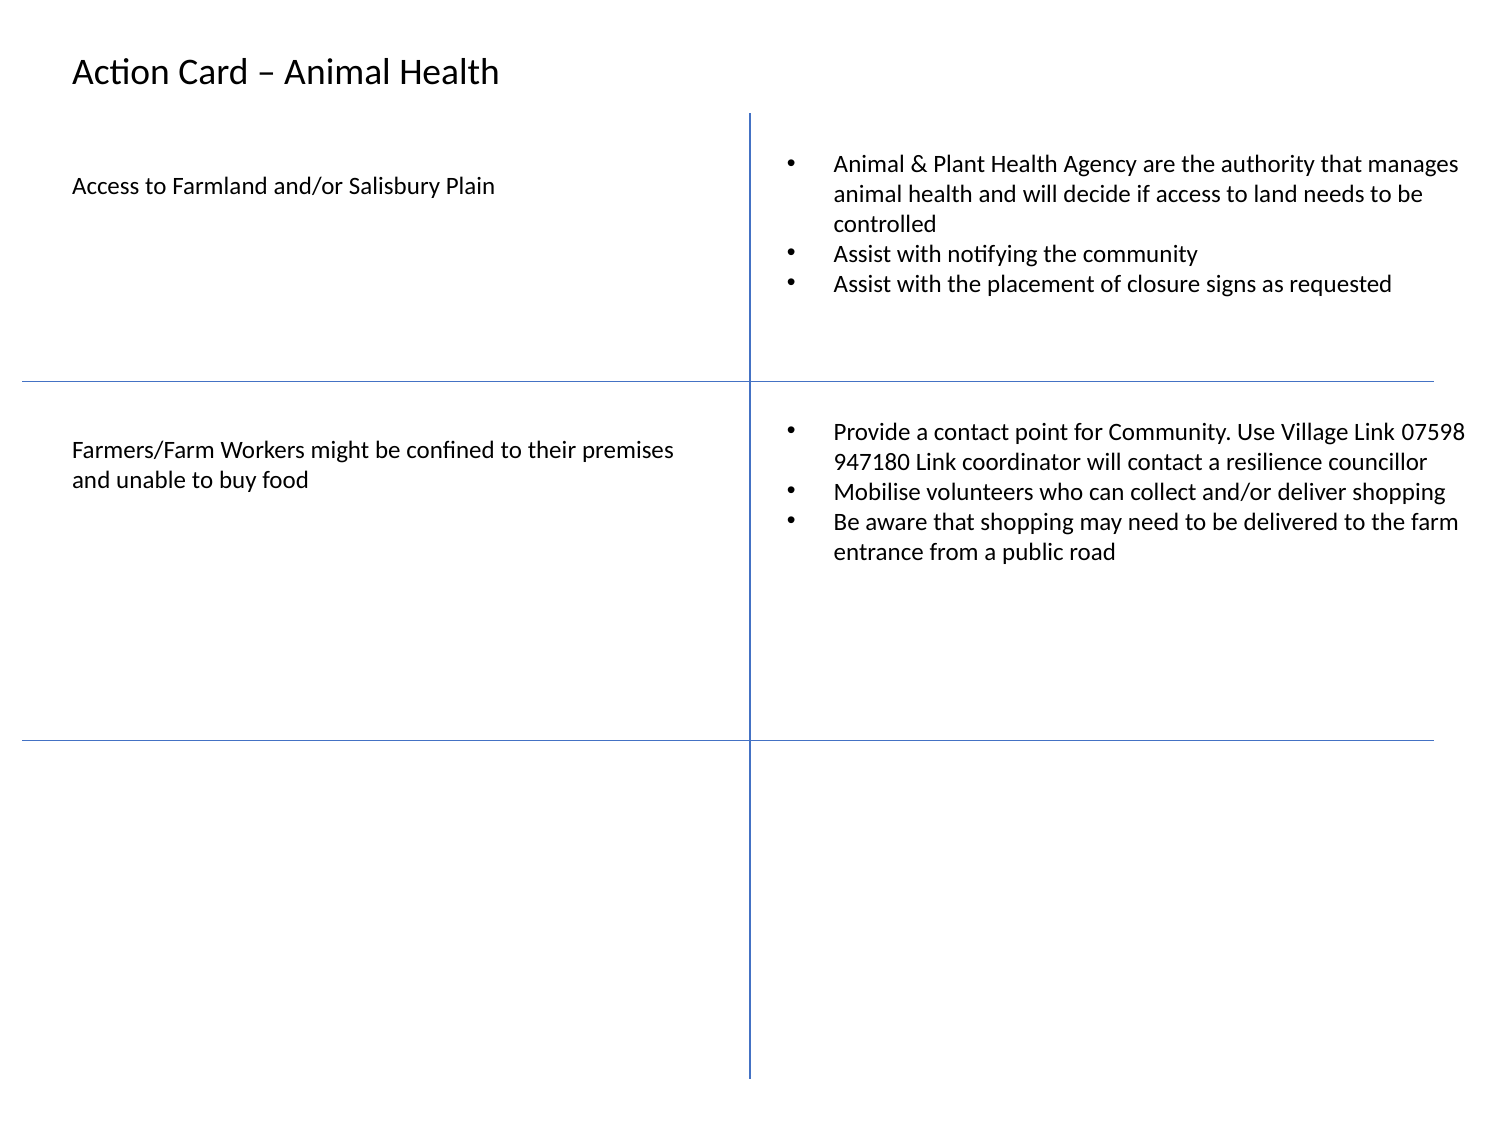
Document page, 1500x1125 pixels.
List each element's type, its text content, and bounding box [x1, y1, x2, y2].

text_box Access to Farmland and/or Salisbury Plain [57, 161, 728, 207]
text_box Provide a contact point for Community. Use Village Link 07598 947180 Link coordinator will contact a resilience councillor Mobilise volunteers who can collect and/or deliver shopping Be aware that shopping may need to be delivered to the farm entrance from a public road [772, 407, 1496, 573]
text_box Action Card – Animal Health [57, 39, 1014, 100]
text_box Farmers/Farm Workers might be confined to their premises and unable to buy food [57, 426, 728, 501]
text_box Animal & Plant Health Agency are the authority that manages animal health and will decide if access to land needs to be controlled Assist with notifying the community Assist with the placement of closure signs as requested [772, 140, 1500, 305]
